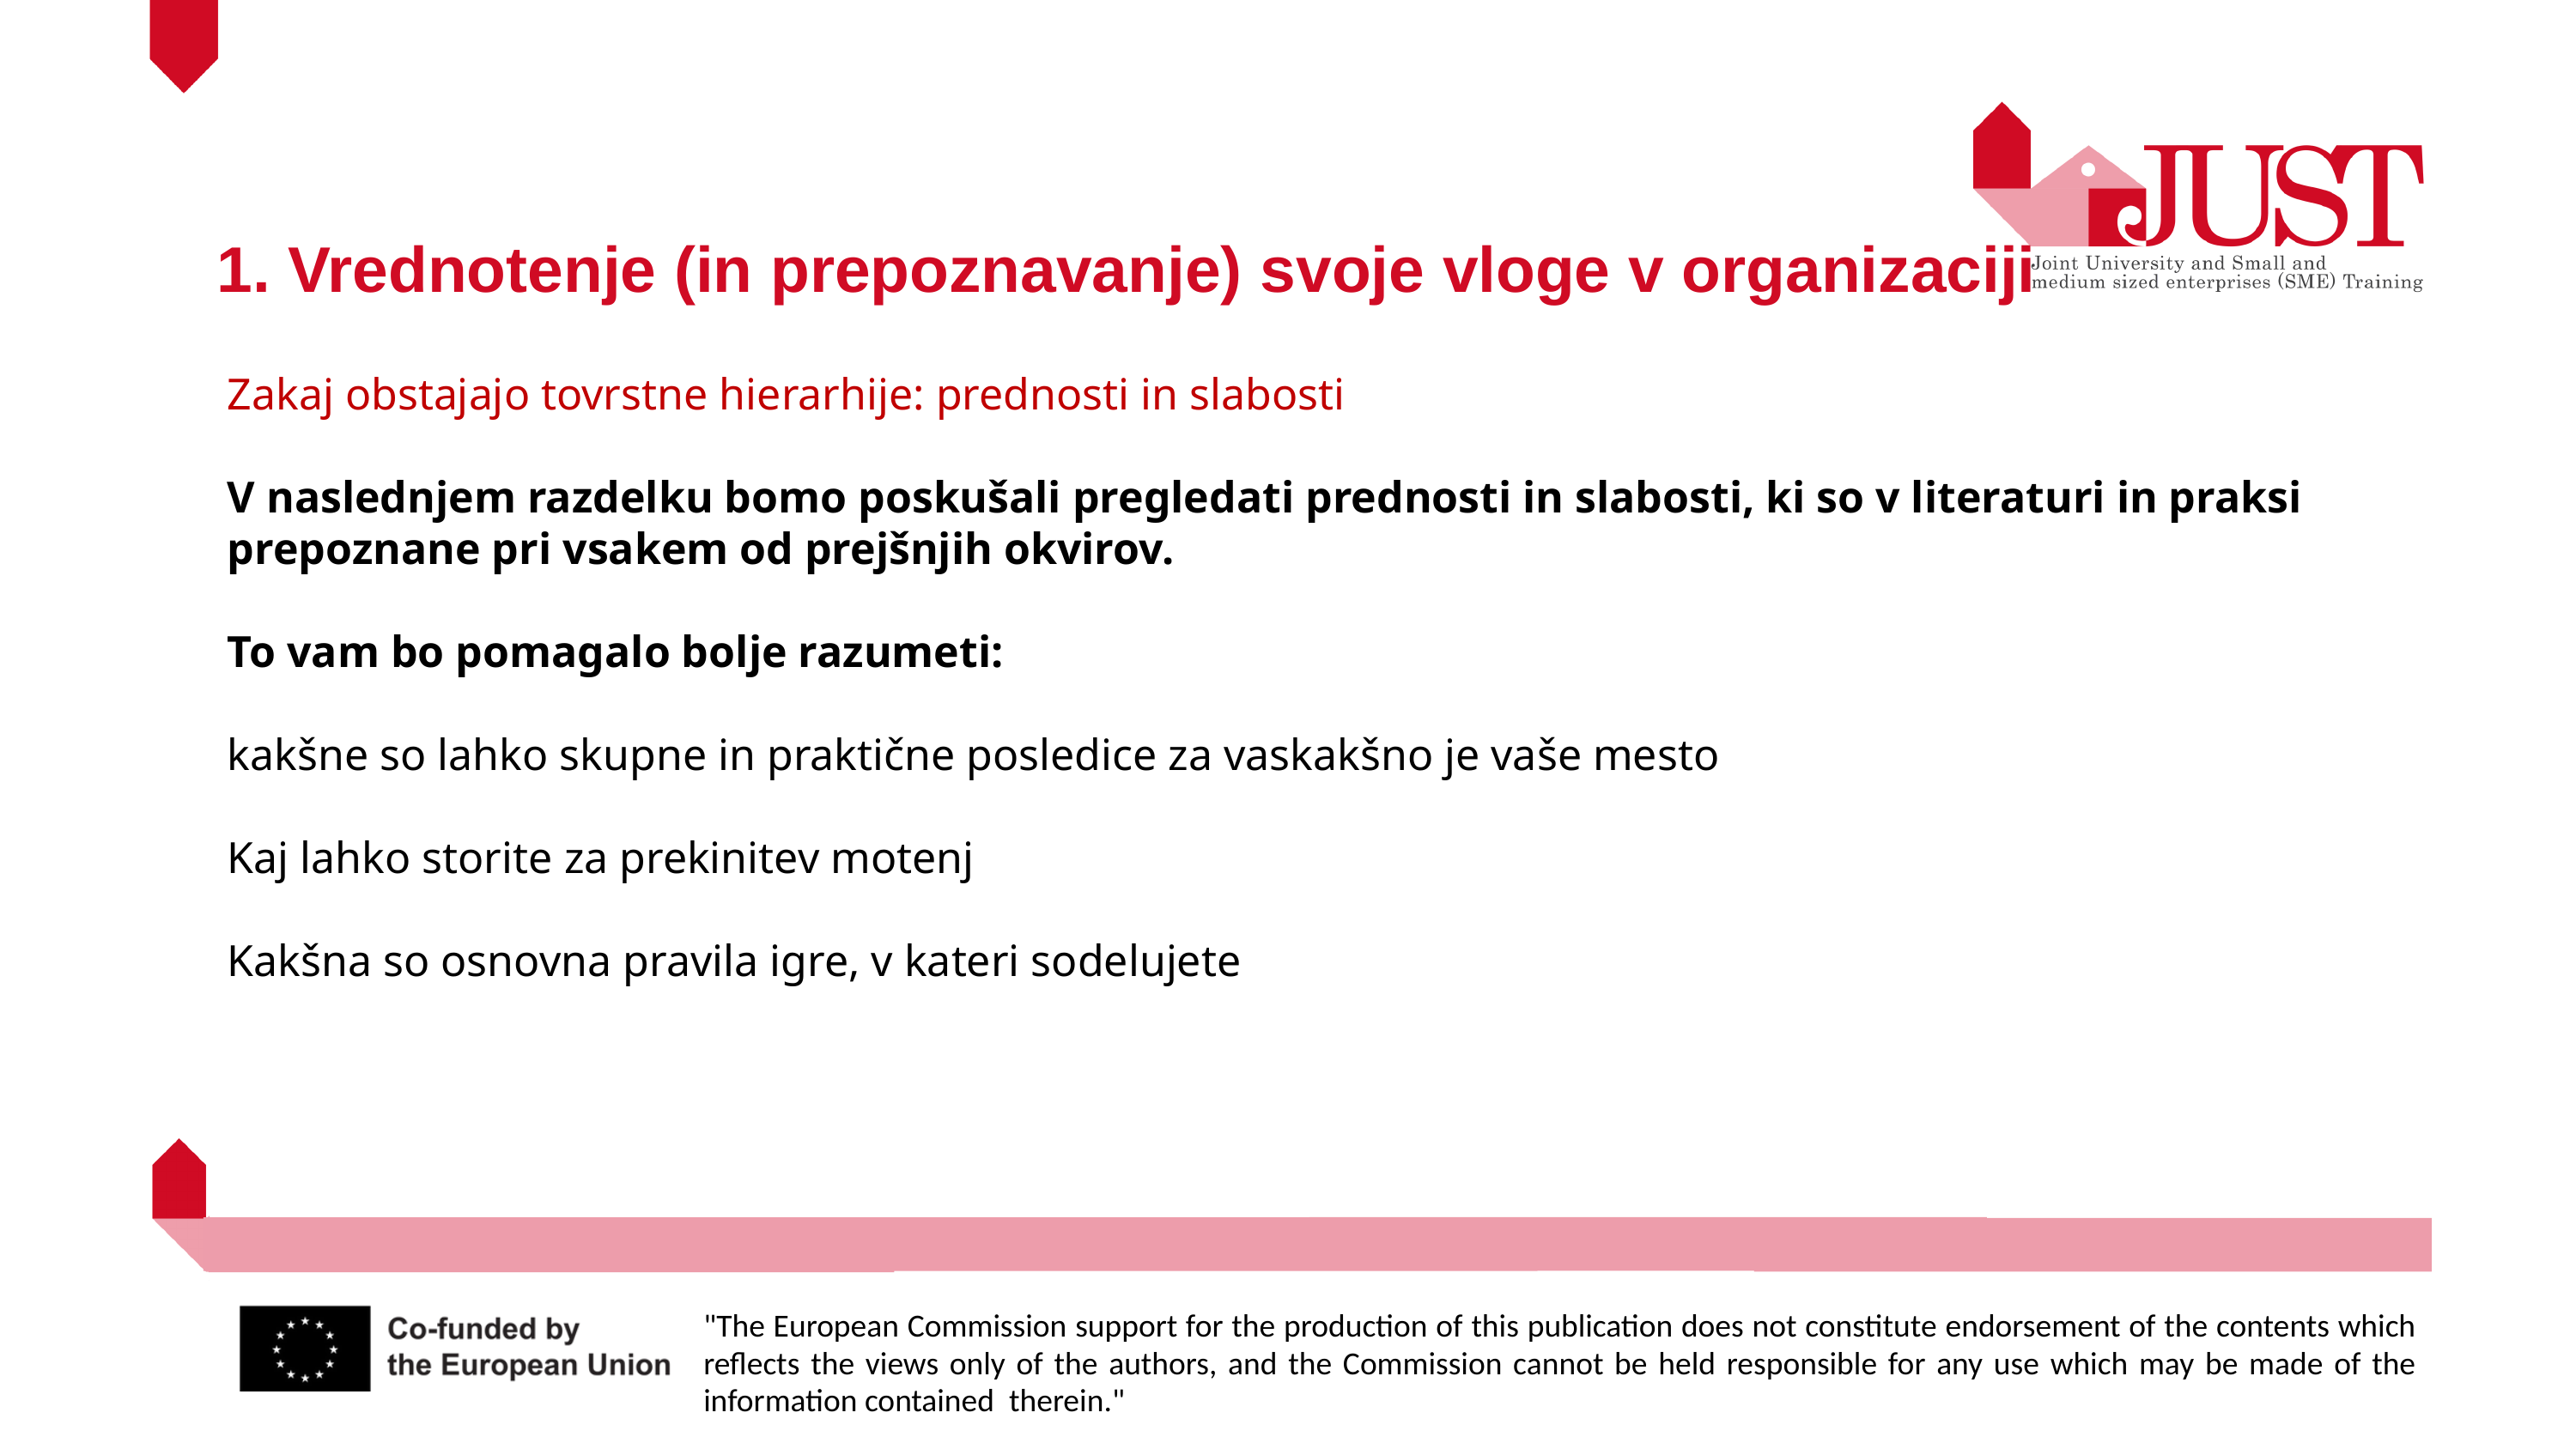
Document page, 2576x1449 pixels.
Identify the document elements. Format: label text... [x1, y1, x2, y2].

picture [144, 0, 228, 100]
picture [233, 1300, 702, 1391]
picture [1965, 96, 2432, 302]
text_box Zakaj obstajajo tovrstne hierarhije: prednosti in slabosti V naslednjem razdelku bomo poskušali pregledati prednosti in slabosti, ki so v literaturi in praksi prepoznane pri vsakem od prejšnjih okvirov. To vam bo pomagalo bolje razumeti: kakšne so lahko skupne in praktične posledice za vaskakšno je vaše mesto Kaj lahko storite za prekinitev motenj Kakšna so osnovna pravila igre, v kateri sodelujete [214, 361, 2438, 992]
text_box 1. Vrednotenje (in prepoznavanje) svoje vloge v organizaciji [204, 221, 2190, 312]
picture [144, 1133, 210, 1287]
